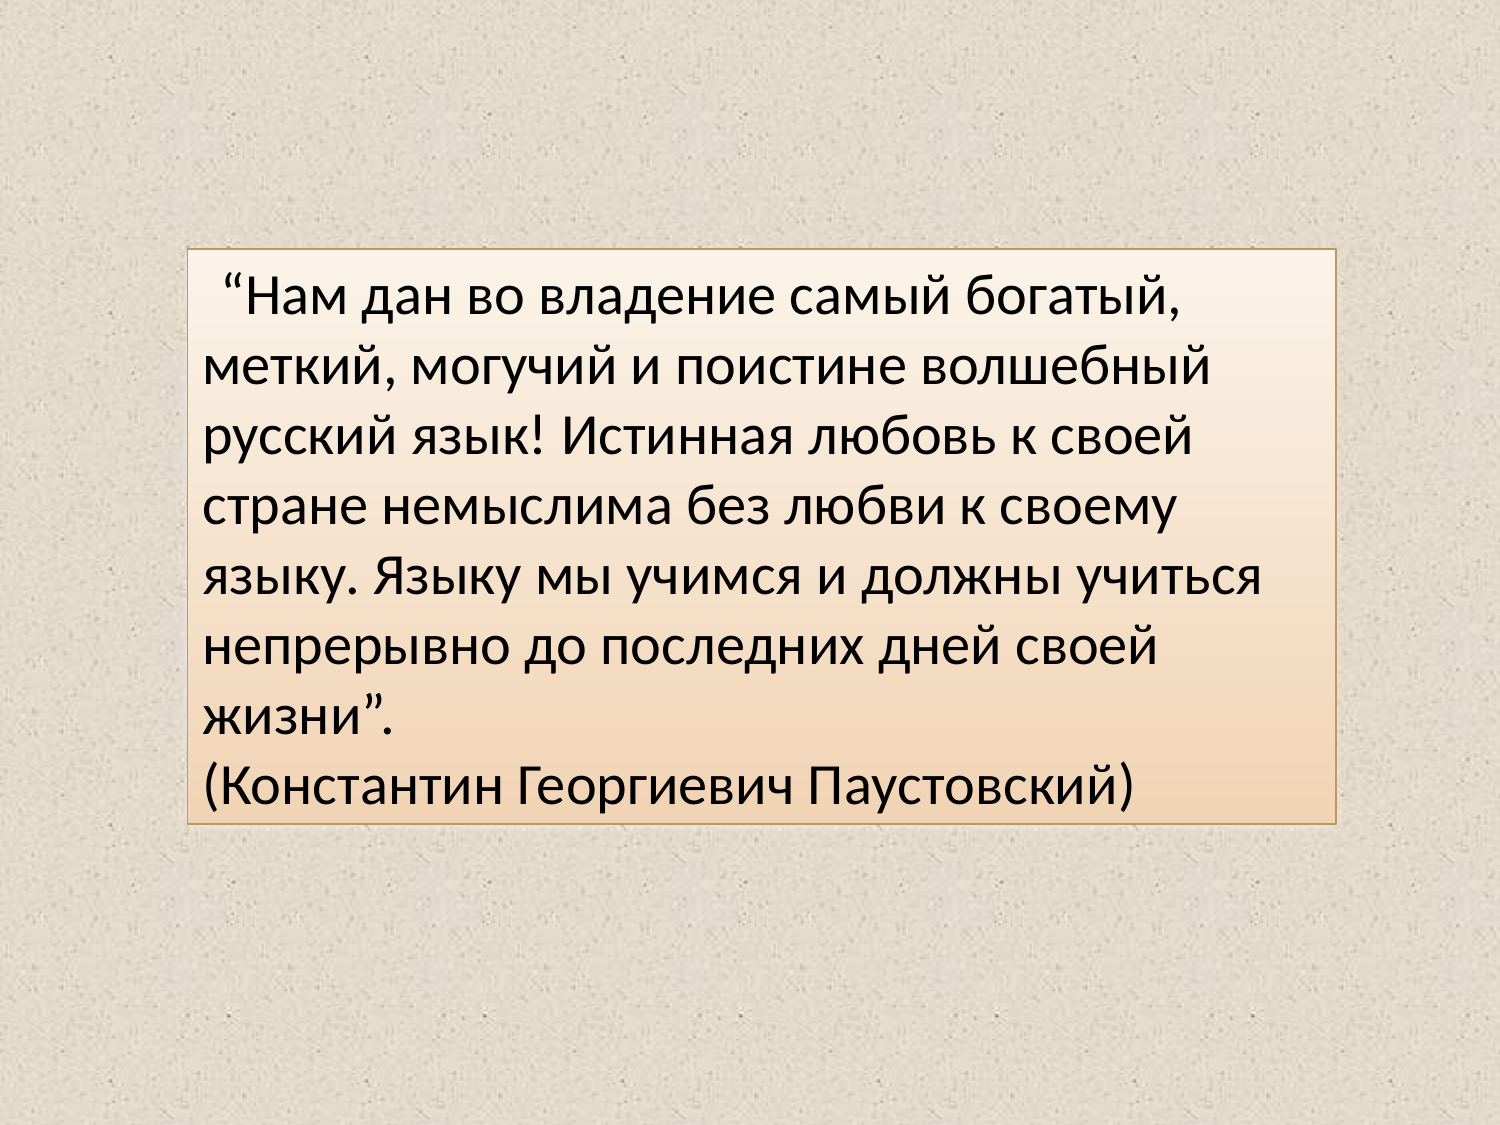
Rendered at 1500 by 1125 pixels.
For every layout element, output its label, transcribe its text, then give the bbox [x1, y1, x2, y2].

picture [0, 0, 1500, 1125]
text_box “Нам дан во владение самый богатый, меткий, могучий и поистине волшебный русский язык! Истинная любовь к своей стране немыслима без любви к своему языку. Языку мы учимся и должны учиться непрерывно до последних дней своей жизни”. (Константин Георгиевич Паустовский) [187, 248, 1337, 825]
